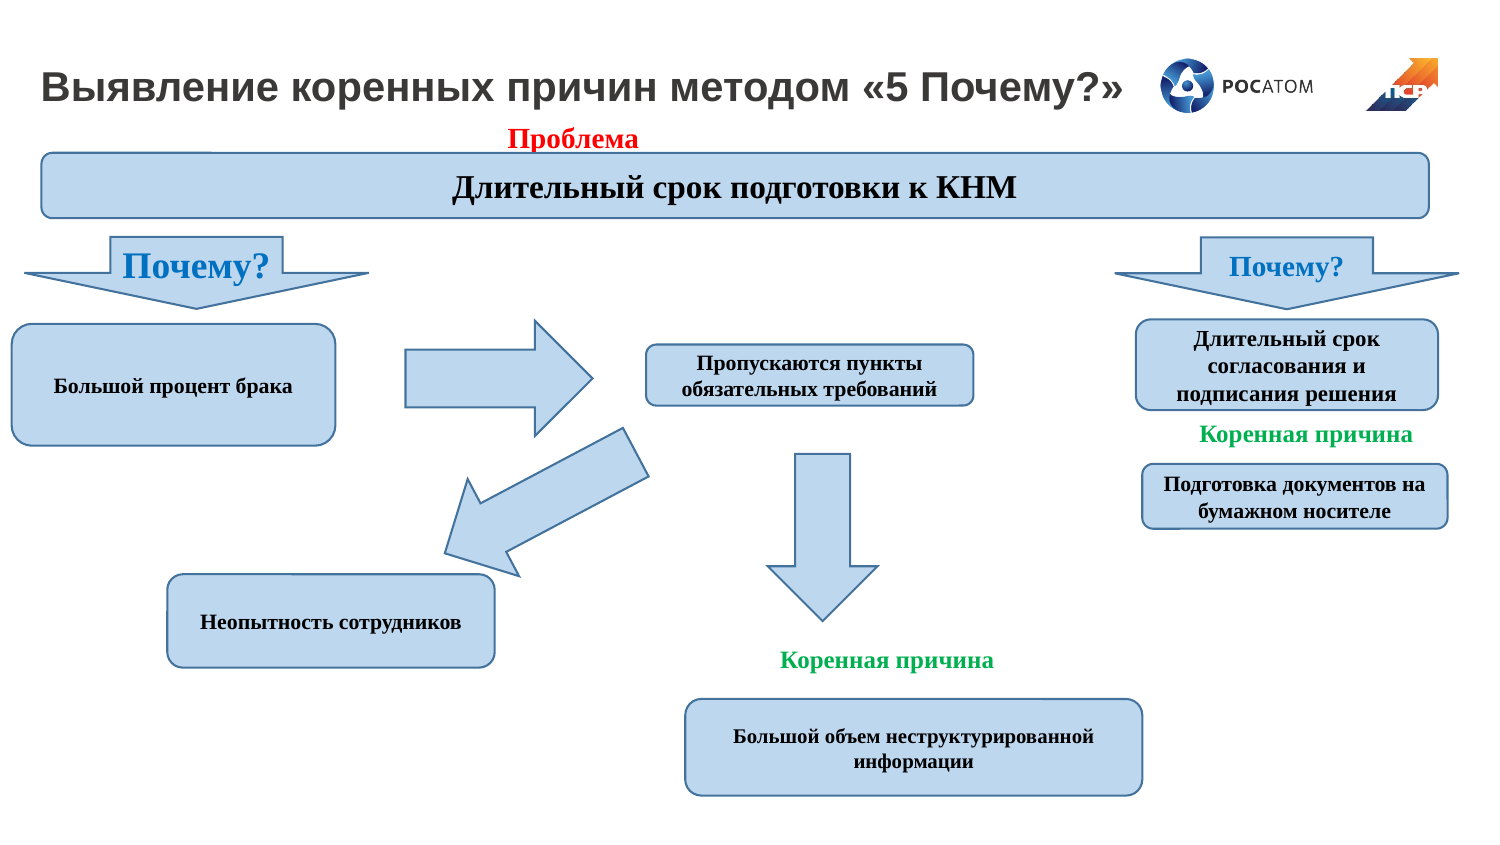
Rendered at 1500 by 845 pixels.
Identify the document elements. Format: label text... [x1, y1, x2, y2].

text_box Коренная причина [715, 638, 1060, 680]
text_box Длительный срок подготовки к КНМ [40, 151, 1430, 220]
text_box [404, 318, 595, 439]
text_box Большой объем неструктурированной информации [684, 697, 1144, 797]
text_box Проблема [401, 113, 746, 151]
text_box Неопытность сотрудников [166, 573, 496, 669]
text_box Большой процент брака [10, 322, 337, 447]
text_box Выявление коренных причин методом «5 Почему?» [29, 54, 1157, 116]
text_box Почему? [24, 235, 369, 310]
text_box Почему? [1114, 236, 1460, 311]
text_box Коренная причина [1134, 412, 1479, 454]
text_box Пропускаются пункты обязательных требований [645, 343, 975, 407]
picture [1160, 58, 1313, 113]
text_box [443, 426, 650, 578]
picture [1365, 58, 1438, 113]
text_box Длительный срок согласования и подписания решения [1134, 318, 1440, 412]
text_box Подготовка документов на бумажном носителе [1141, 462, 1449, 530]
text_box [765, 452, 881, 623]
